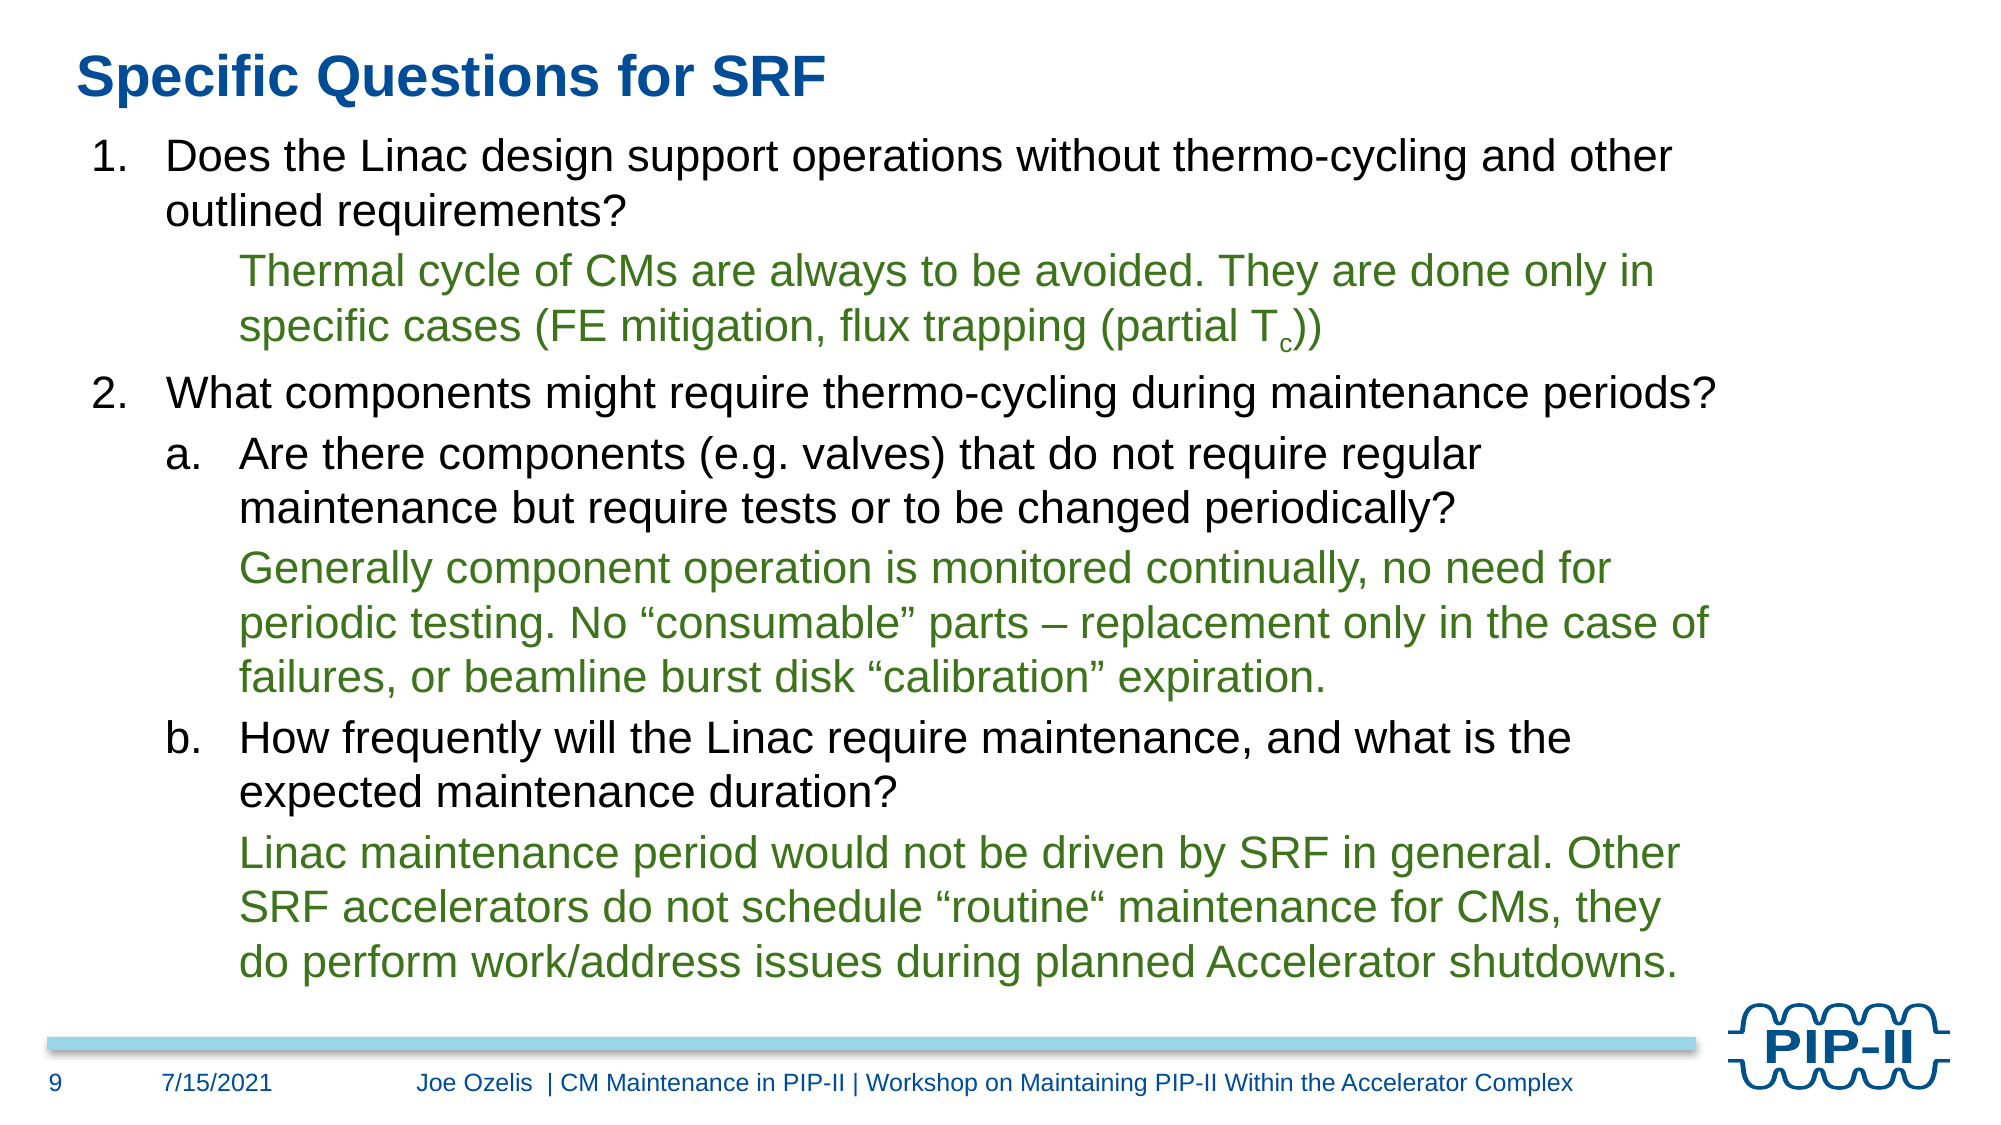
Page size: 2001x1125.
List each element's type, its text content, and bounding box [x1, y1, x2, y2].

footer Joe Ozelis | CM Maintenance in PIP-II | Workshop on Maintaining PIP-II Within the Accelerator Complex [379, 1066, 1613, 1107]
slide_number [161, 1066, 335, 1107]
title Specific Questions for SRF [76, 37, 1519, 108]
picture [1728, 1003, 1950, 1090]
text_box Does the Linac design support operations without thermo-cycling and other outlined requirements? Thermal cycle of CMs are always to be avoided. They are done only in specific cases (FE mitigation, flux trapping (partial Tc)) 2. What components might require thermo-cycling during maintenance periods? Are there components (e.g. valves) that do not require regular maintenance but require tests or to be changed periodically? Generally component operation is monitored continually, no need for periodic testing. No “consumable” parts – replacement only in the case of failures, or beamline burst disk “calibration” expiration. How frequently will the Linac require maintenance, and what is the expected maintenance duration? Linac maintenance period would not be driven by SRF in general. Other SRF accelerators do not schedule “routine“ maintenance for CMs, they do perform work/address issues during planned Accelerator shutdowns. [76, 118, 1738, 1012]
slide_number 9 [48, 1066, 140, 1106]
